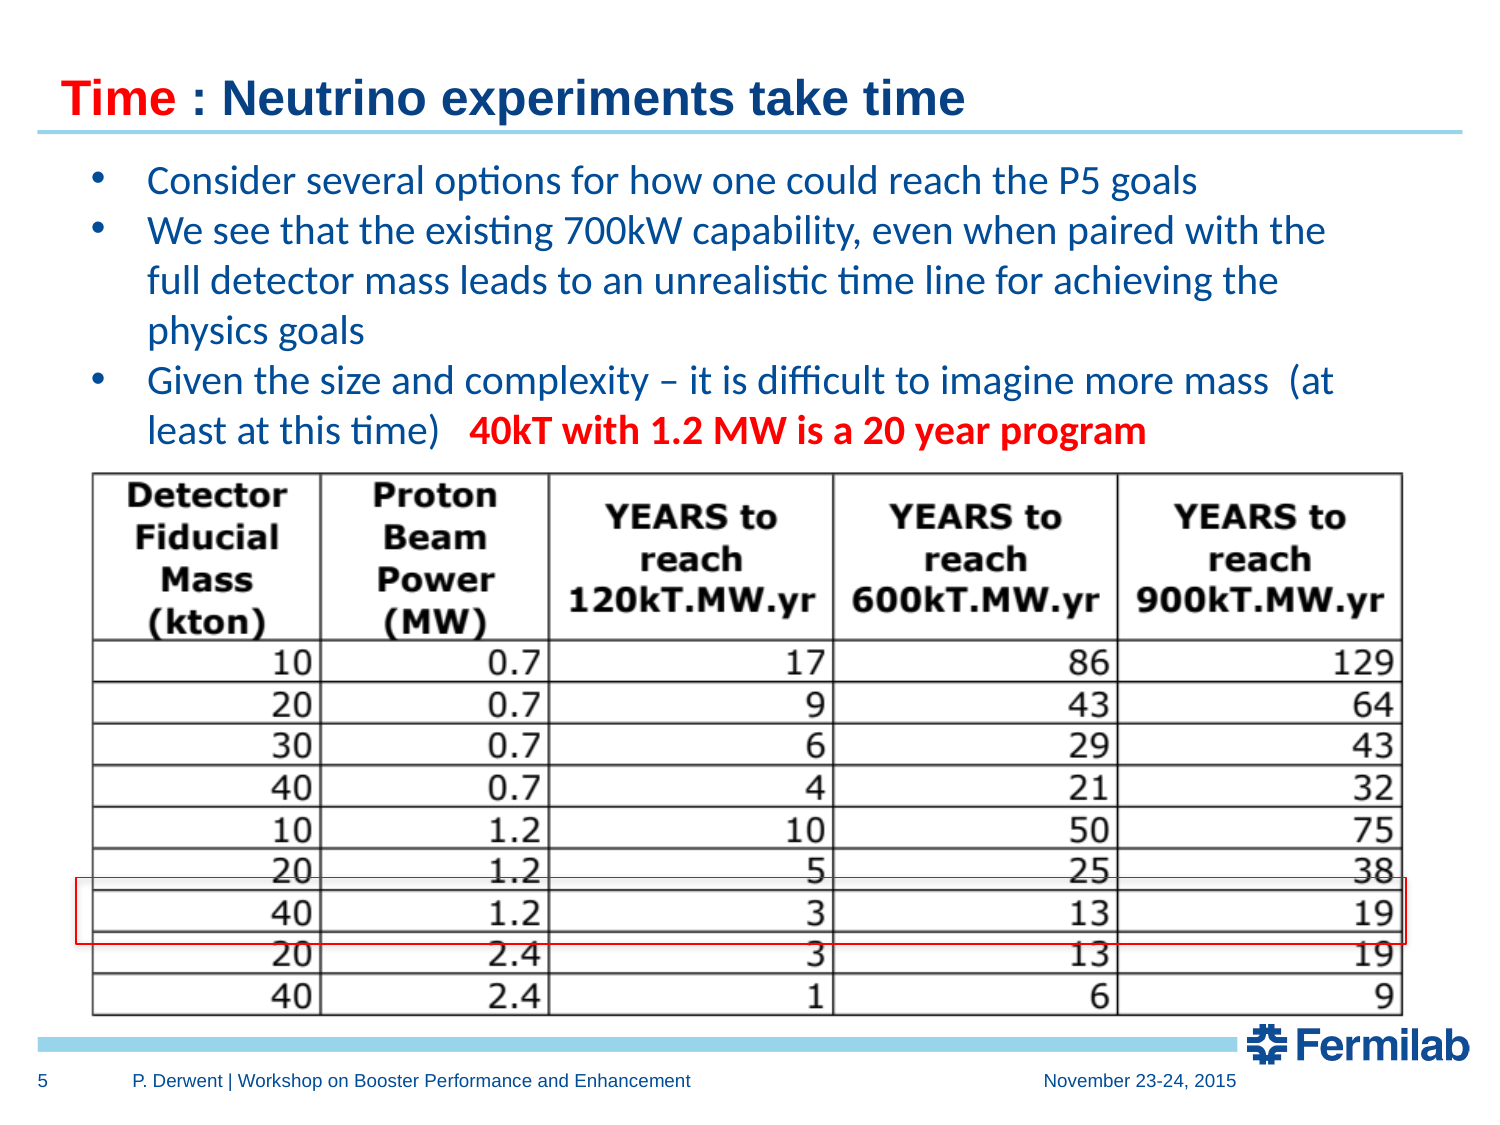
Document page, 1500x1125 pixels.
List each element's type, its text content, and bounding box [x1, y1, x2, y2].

text_box Consider several options for how one could reach the P5 goals We see that the existing 700kW capability, even when paired with the full detector mass leads to an unrealistic time line for achieving the physics goals Given the size and complexity – it is difficult to imagine more mass (at least at this time) 40kT with 1.2 MW is a 20 year program [76, 145, 1395, 461]
picture [0, 0, 1500, 1125]
footer P. Derwent | Workshop on Booster Performance and Enhancement [132, 1068, 1014, 1109]
slide_number 5 [37, 1068, 111, 1109]
text_box [75, 877, 86, 945]
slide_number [1014, 1068, 1237, 1109]
title Time : Neutrino experiments take time [46, 0, 1366, 127]
